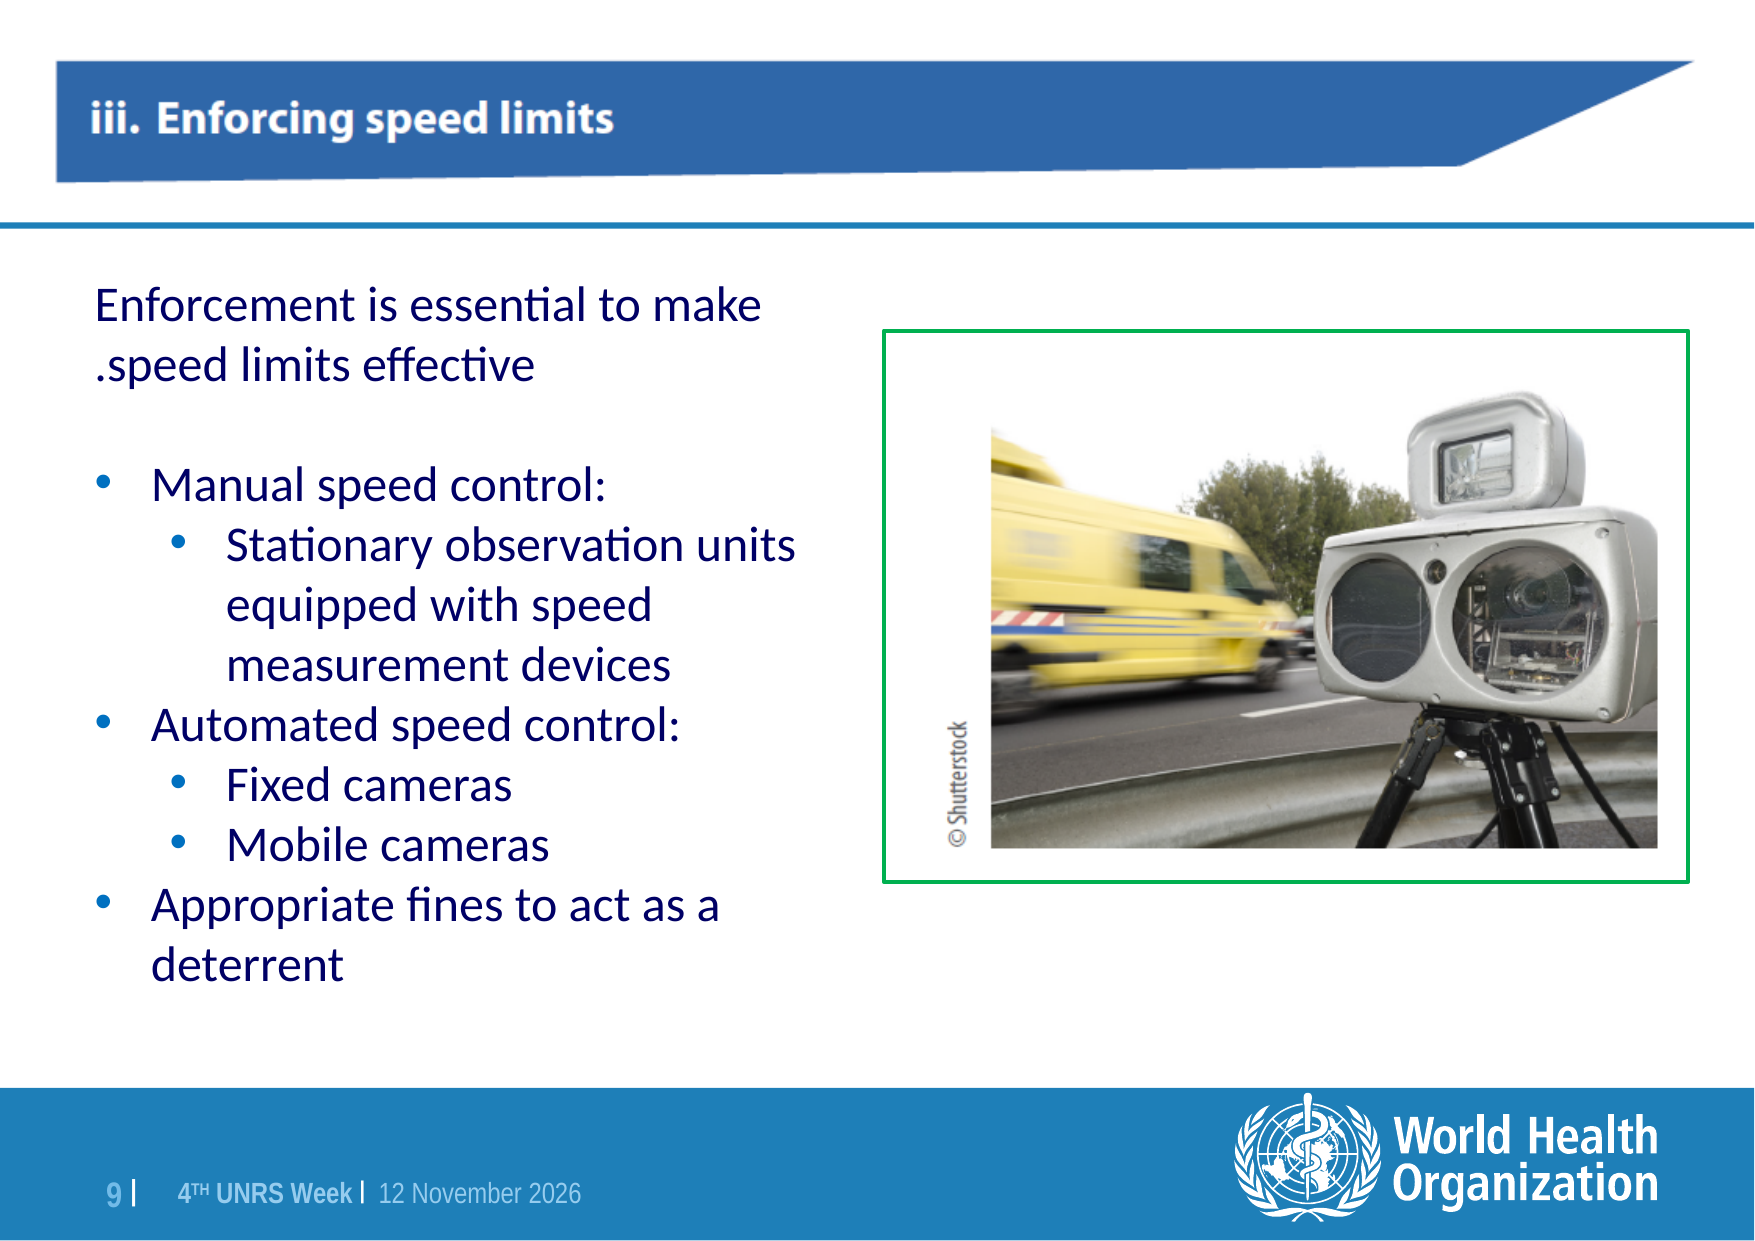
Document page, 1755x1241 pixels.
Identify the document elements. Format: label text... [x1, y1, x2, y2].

picture [48, 49, 1706, 195]
text_box Enforcement is essential to make speed limits effective. Manual speed control: Stationary observation units equipped with speed measurement devices Automated speed control: Fixed cameras Mobile cameras Appropriate fines to act as a deterrent [77, 262, 886, 1000]
picture [885, 332, 1687, 880]
